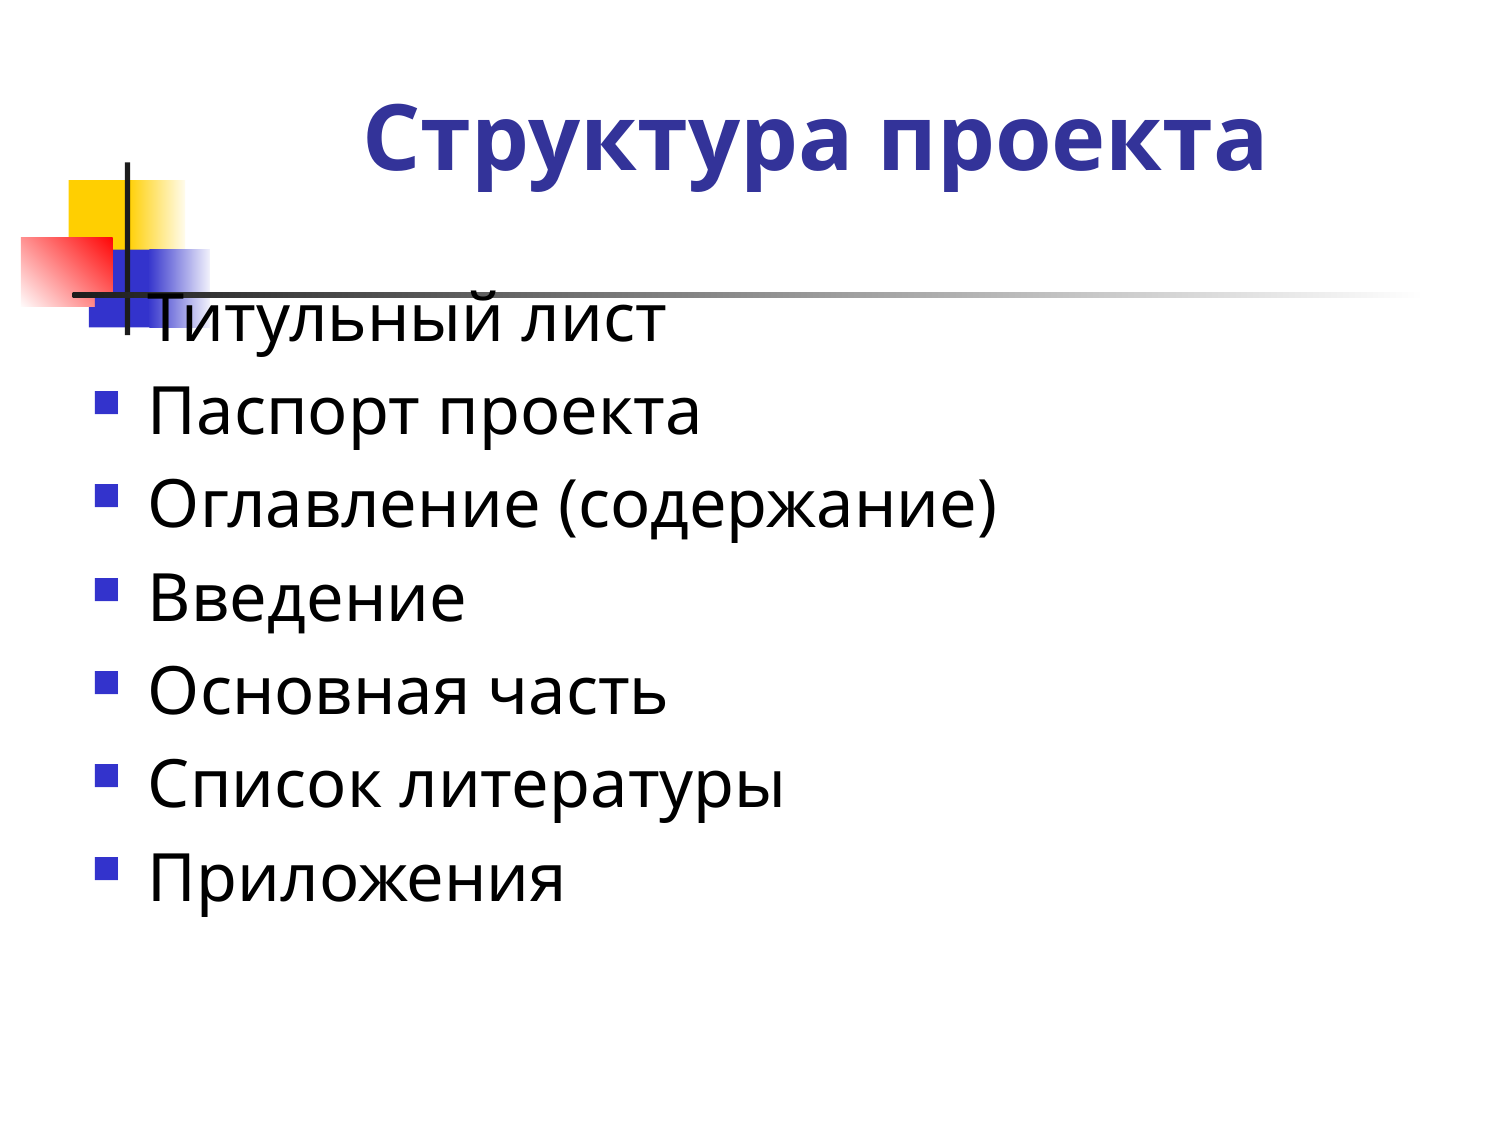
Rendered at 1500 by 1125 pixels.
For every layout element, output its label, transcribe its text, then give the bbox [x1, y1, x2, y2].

title Структура проекта [188, 34, 1468, 197]
list Титульный лист Паспорт проекта Оглавление (содержание) Введение Основная часть Список литературы Приложения [76, 266, 1470, 1007]
